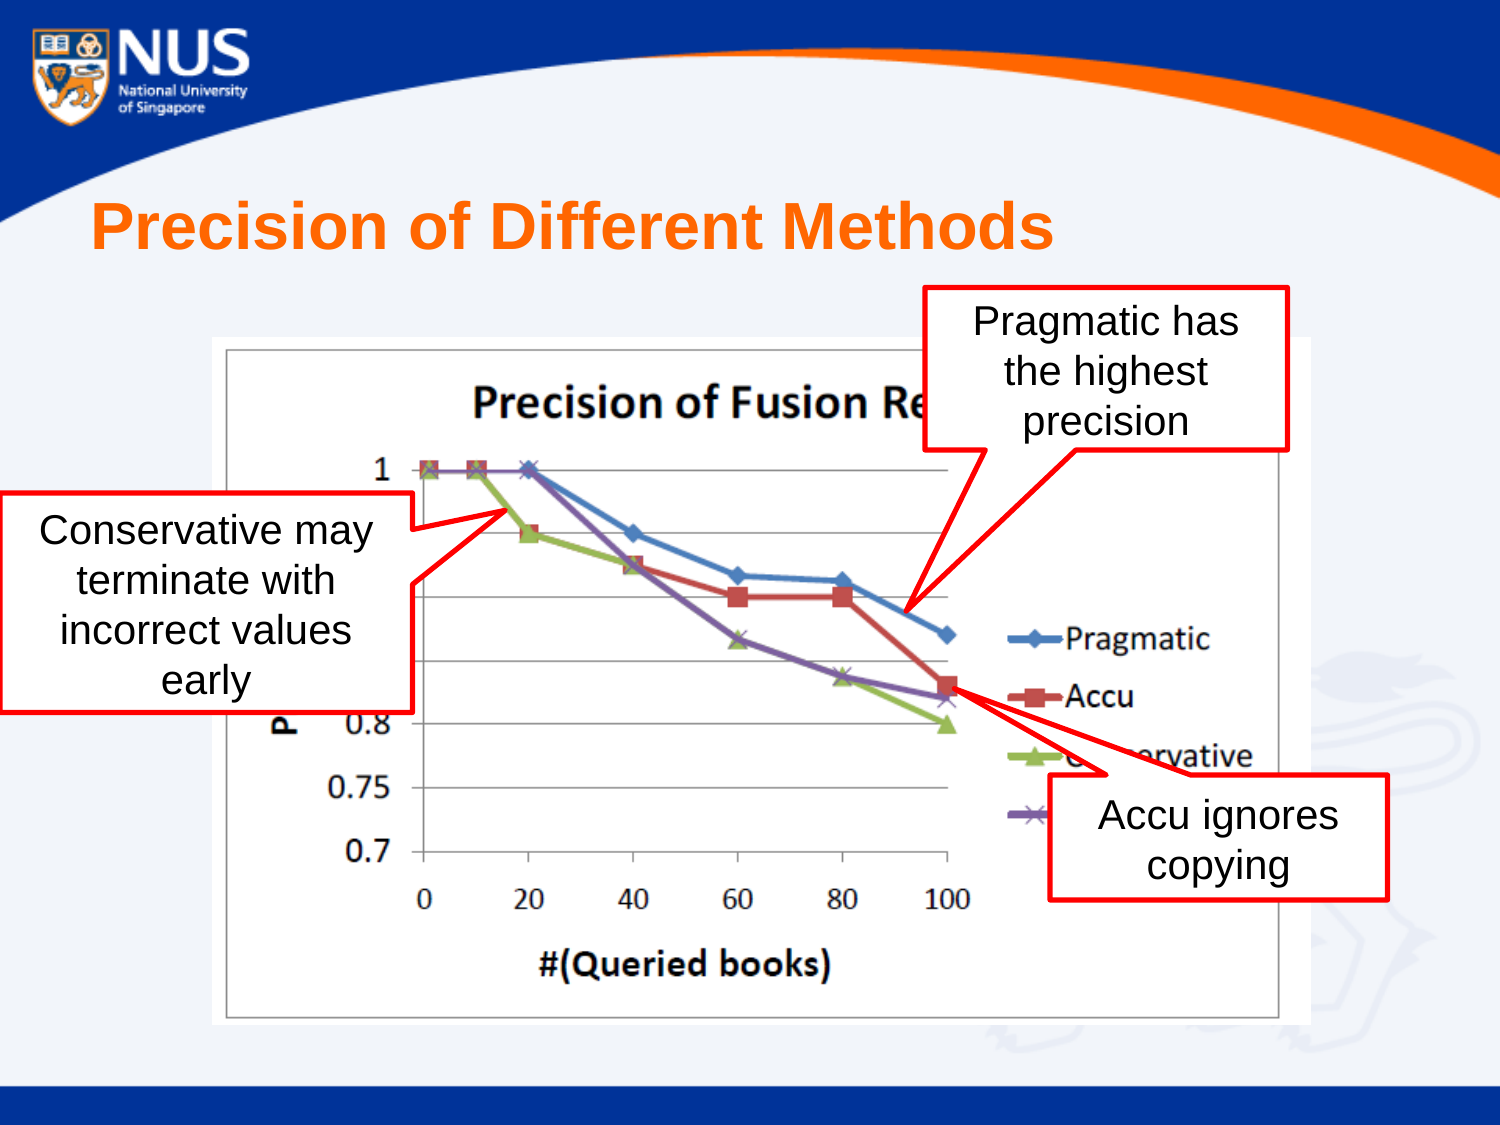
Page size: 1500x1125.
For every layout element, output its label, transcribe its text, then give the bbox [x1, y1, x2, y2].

text_box Accu ignores copying [1316, 772, 1390, 903]
picture [0, 0, 1500, 1125]
text_box Pragmatic has the highest precision [922, 285, 1290, 335]
text_box Conservative may terminate with incorrect values early [0, 490, 206, 715]
title Precision of Different Methods [74, 158, 1426, 288]
